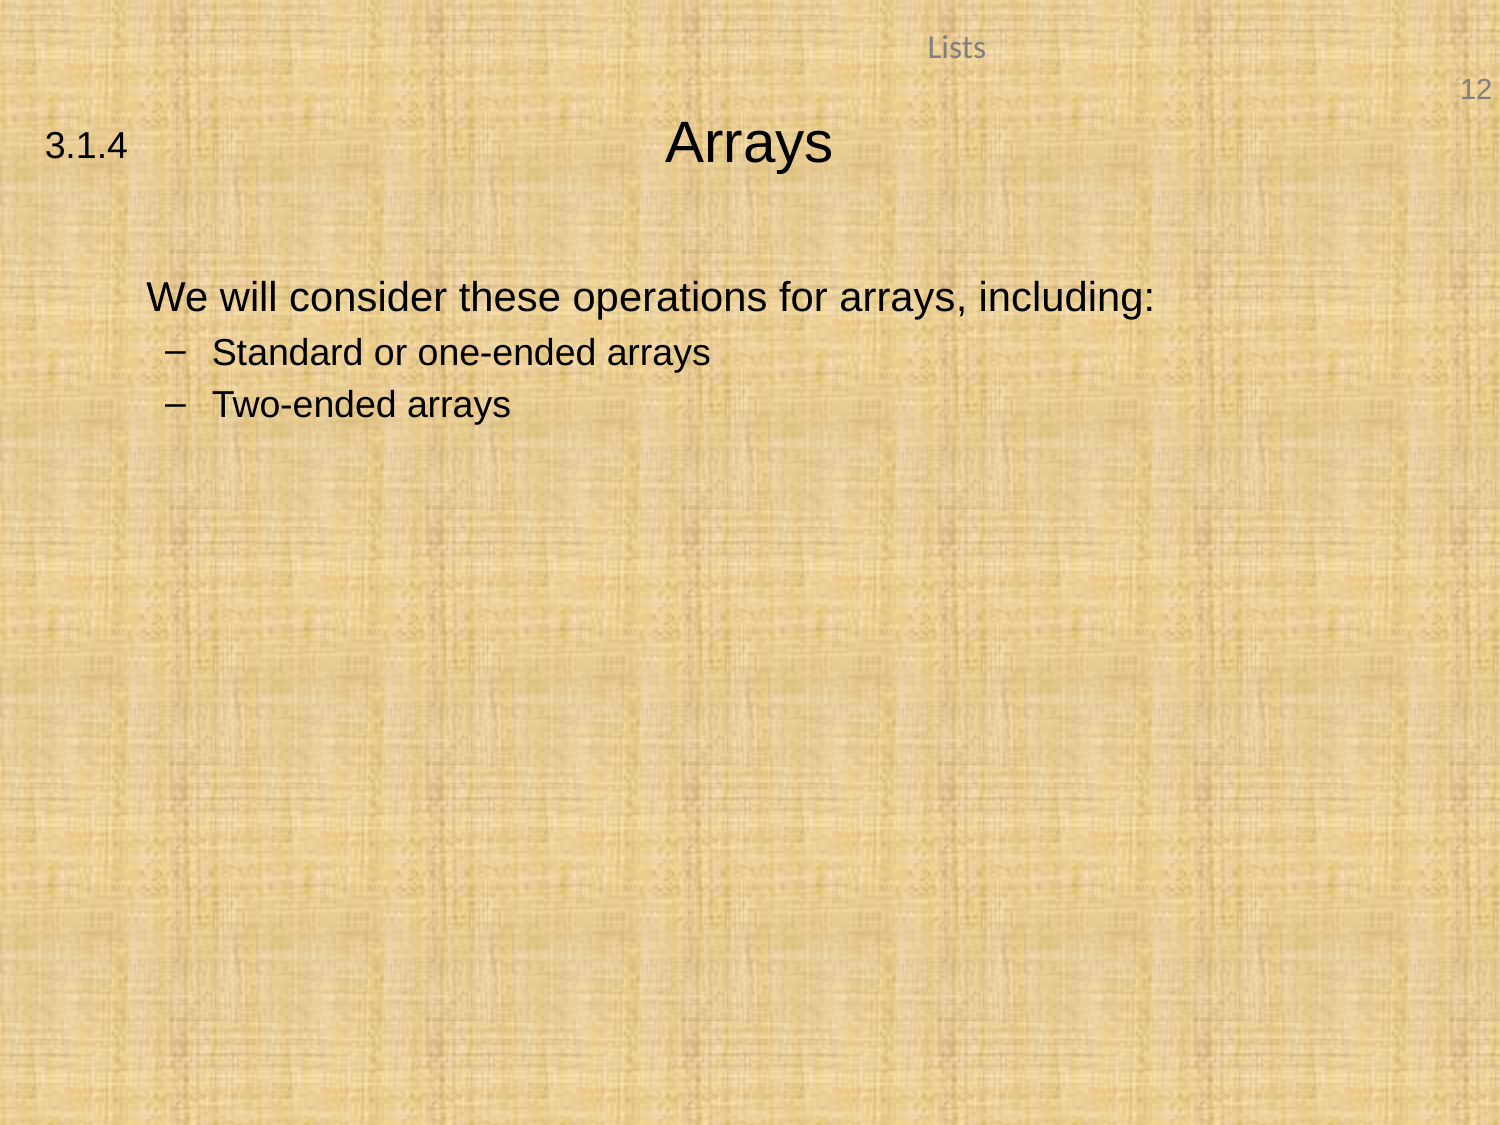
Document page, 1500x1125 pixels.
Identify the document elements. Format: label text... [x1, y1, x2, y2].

picture [0, 0, 1500, 1125]
text_box We will consider these operations for arrays, including: Standard or one-ended arrays Two-ended arrays [74, 262, 1425, 1005]
title Arrays [74, 44, 1426, 233]
text_box 3.1.4 [30, 113, 144, 174]
